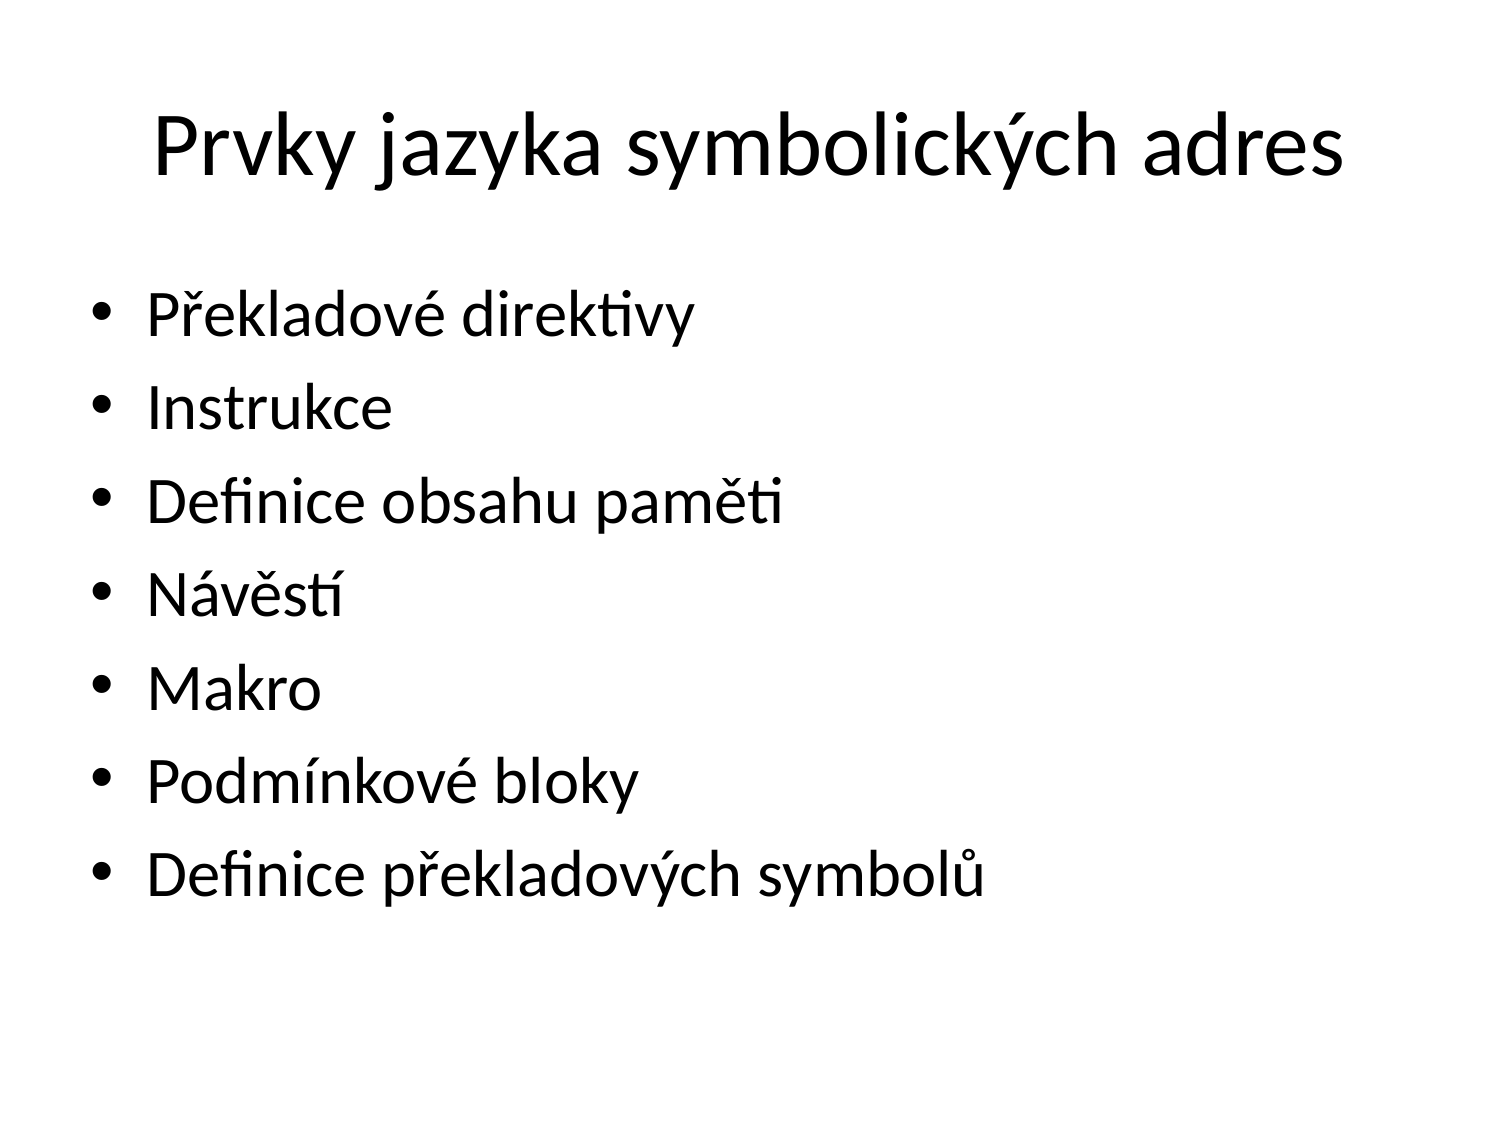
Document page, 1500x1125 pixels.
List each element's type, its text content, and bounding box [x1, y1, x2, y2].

title Prvky jazyka symbolických adres [75, 45, 1425, 233]
list Překladové direktivy Instrukce Definice obsahu paměti Návěstí Makro Podmínkové bloky Definice překladových symbolů [75, 262, 1425, 1005]
